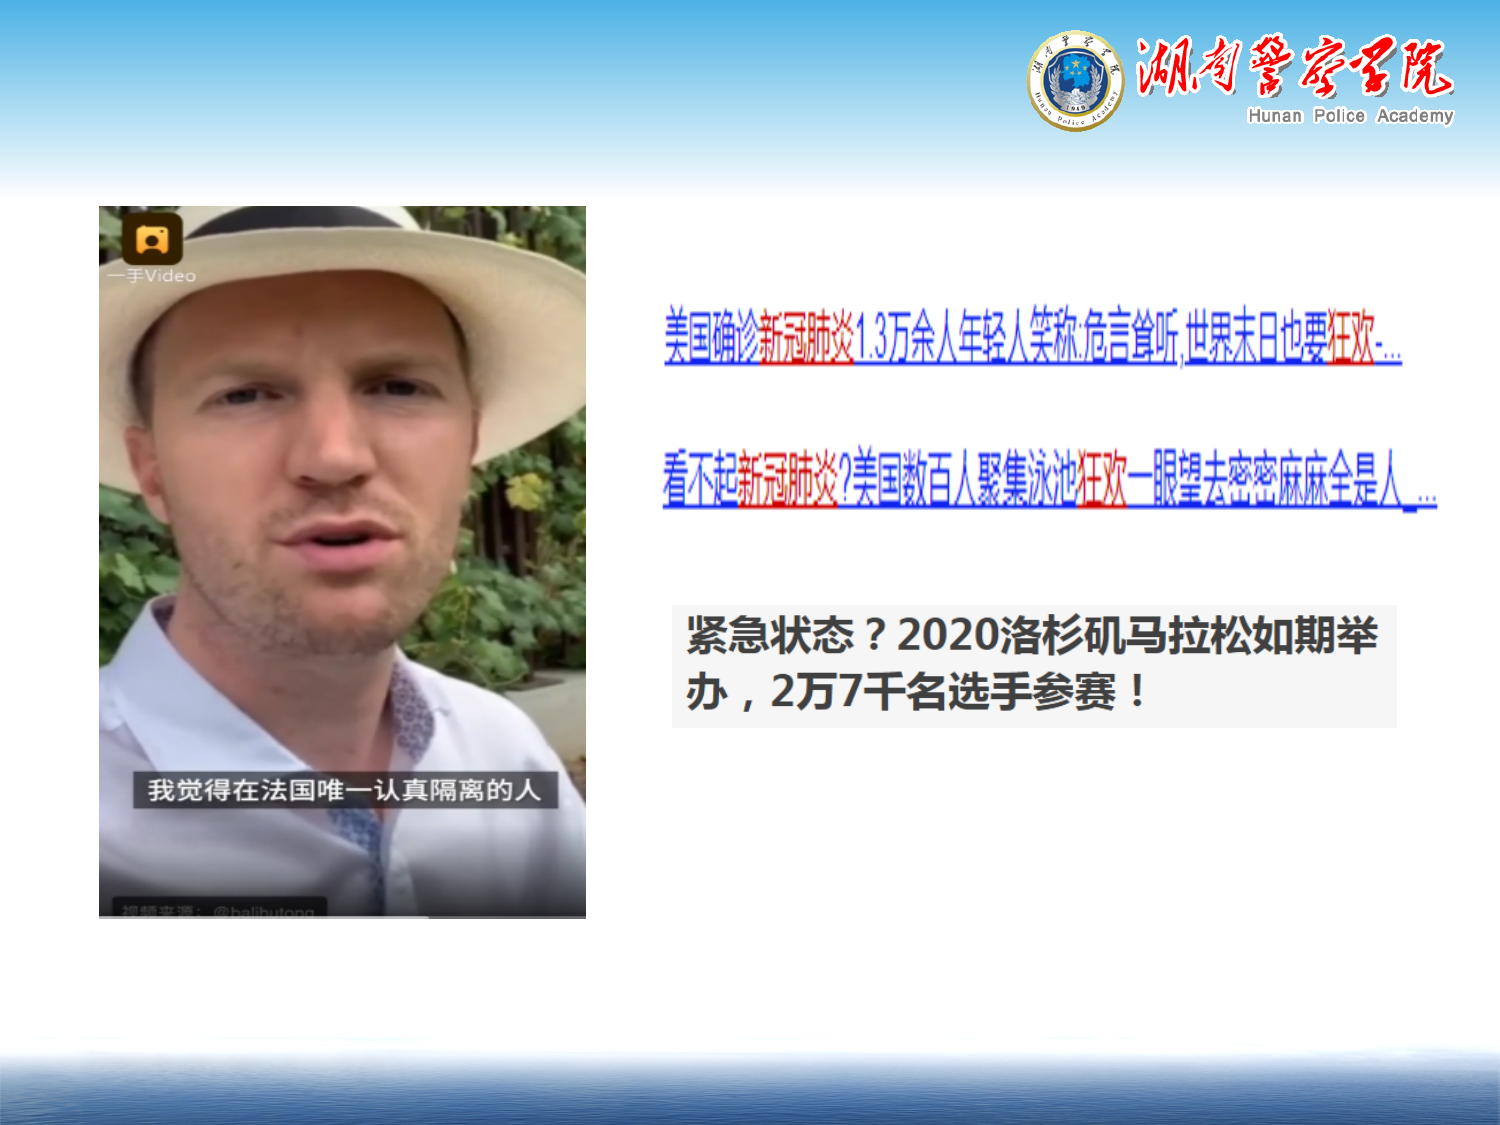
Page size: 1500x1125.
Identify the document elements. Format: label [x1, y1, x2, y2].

picture [671, 604, 1397, 729]
picture [644, 260, 1425, 378]
picture [0, 1037, 1500, 1125]
picture [99, 206, 587, 919]
picture [660, 422, 1451, 518]
picture [1012, 24, 1463, 135]
